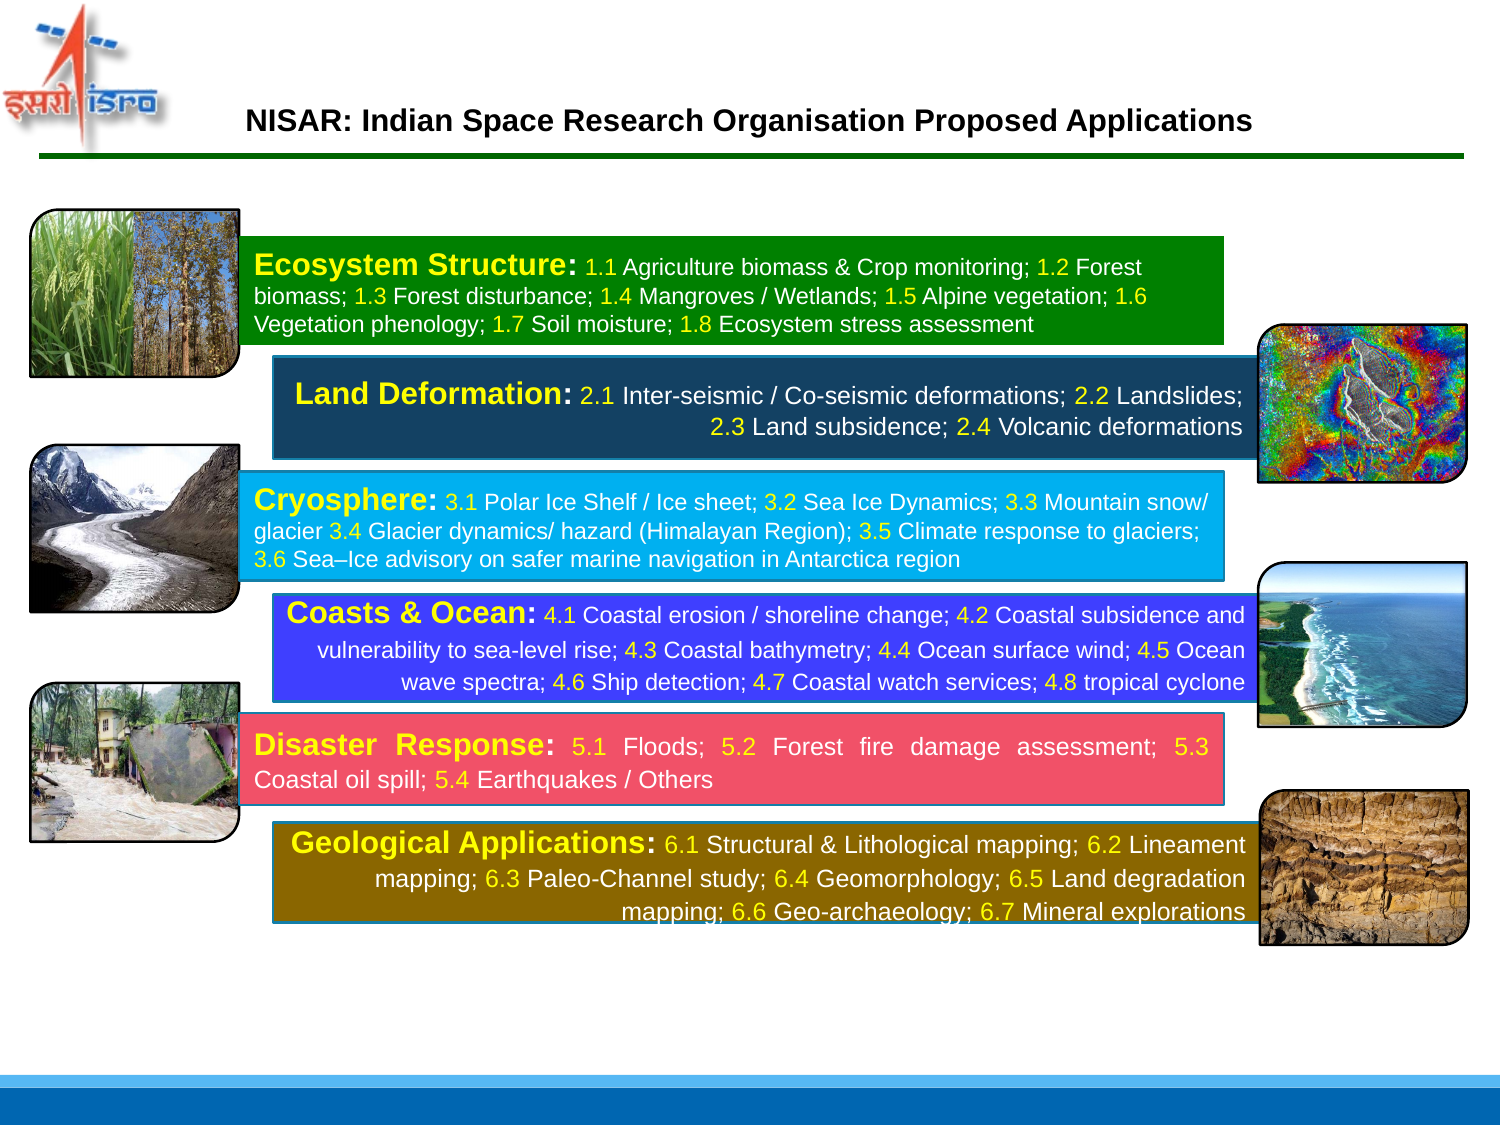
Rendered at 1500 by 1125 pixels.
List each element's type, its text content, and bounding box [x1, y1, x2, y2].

text_box Land Deformation: 2.1 Inter-seismic / Co-seismic deformations; 2.2 Landslides; 2.3 Land subsidence; 2.4 Volcanic deformations [251, 365, 1259, 448]
text_box Disaster Response: 5.1 Floods; 5.2 Forest fire damage assessment; 5.3 Coastal oil spill; 5.4 Earthquakes / Others [239, 720, 1225, 802]
text_box Cryosphere: 3.1 Polar Ice Shelf / Ice sheet; 3.2 Sea Ice Dynamics; 3.3 Mountain snow/ glacier 3.4 Glacier dynamics/ hazard (Himalayan Region); 3.5 Climate response to glaciers; 3.6 Sea–Ice advisory on safer marine navigation in Antarctica region [238, 471, 1246, 580]
text_box [238, 712, 1225, 806]
text_box Coasts & Ocean: 4.1 Coastal erosion / shoreline change; 4.2 Coastal subsidence and vulnerability to sea-level rise; 4.3 Coastal bathymetry; 4.4 Ocean surface wind; 4.5 Ocean wave spectra; 4.6 Ship detection; 4.7 Coastal watch services; 4.8 tropical cyclone [251, 589, 1260, 703]
text_box [29, 681, 241, 844]
text_box Geological Applications: 6.1 Structural & Lithological mapping; 6.2 Lineament mapping; 6.3 Paleo-Channel study; 6.4 Geomorphology; 6.5 Land degradation mapping; 6.6 Geo-archaeology; 6.7 Mineral explorations [274, 819, 1258, 934]
text_box [1256, 323, 1468, 484]
text_box [1258, 789, 1470, 947]
text_box [272, 448, 1256, 460]
text_box [1256, 561, 1468, 729]
text_box [272, 355, 1256, 365]
text_box Ecosystem Structure: 1.1 Agriculture biomass & Crop monitoring; 1.2 Forest biomass; 1.3 Forest disturbance; 1.4 Mangroves / Wetlands; 1.5 Alpine vegetation; 1.6 Vegetation phenology; 1.7 Soil moisture; 1.8 Ecosystem stress assessment [239, 236, 1225, 345]
text_box NISAR: Indian Space Research Organisation Proposed Applications [175, 92, 1500, 155]
text_box [29, 208, 241, 379]
text_box [29, 443, 241, 614]
picture [0, 0, 163, 153]
